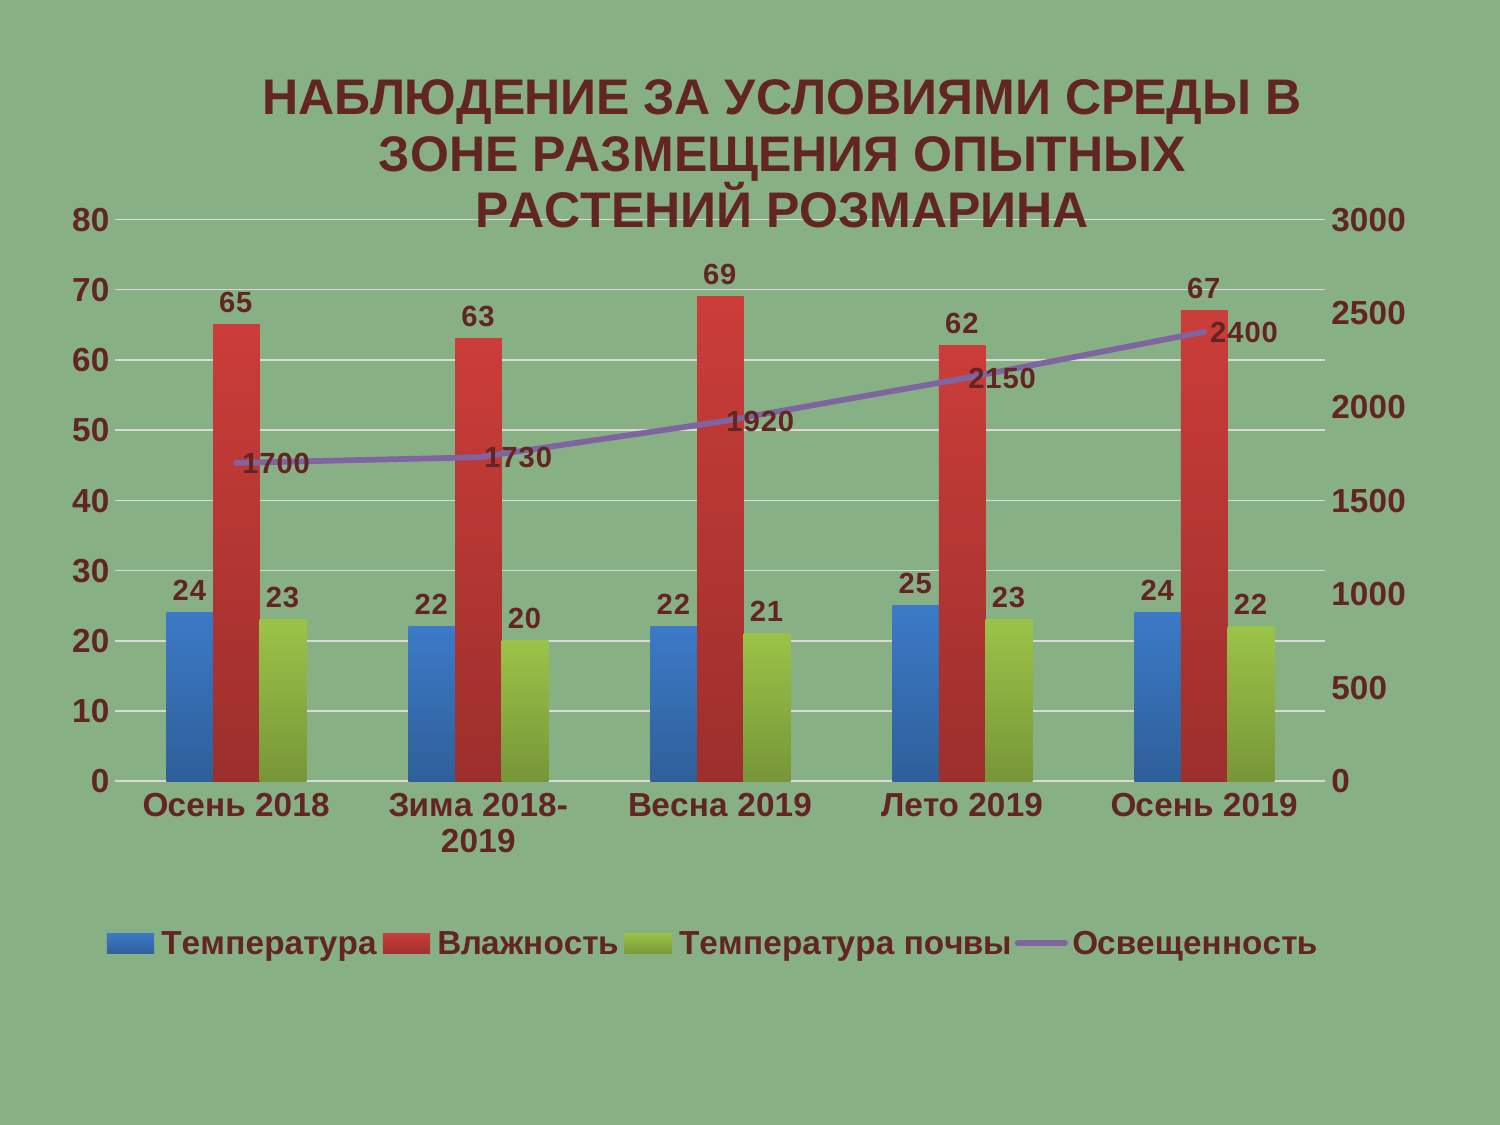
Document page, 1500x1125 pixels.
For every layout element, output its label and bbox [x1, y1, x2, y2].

chart [52, 42, 1412, 1047]
